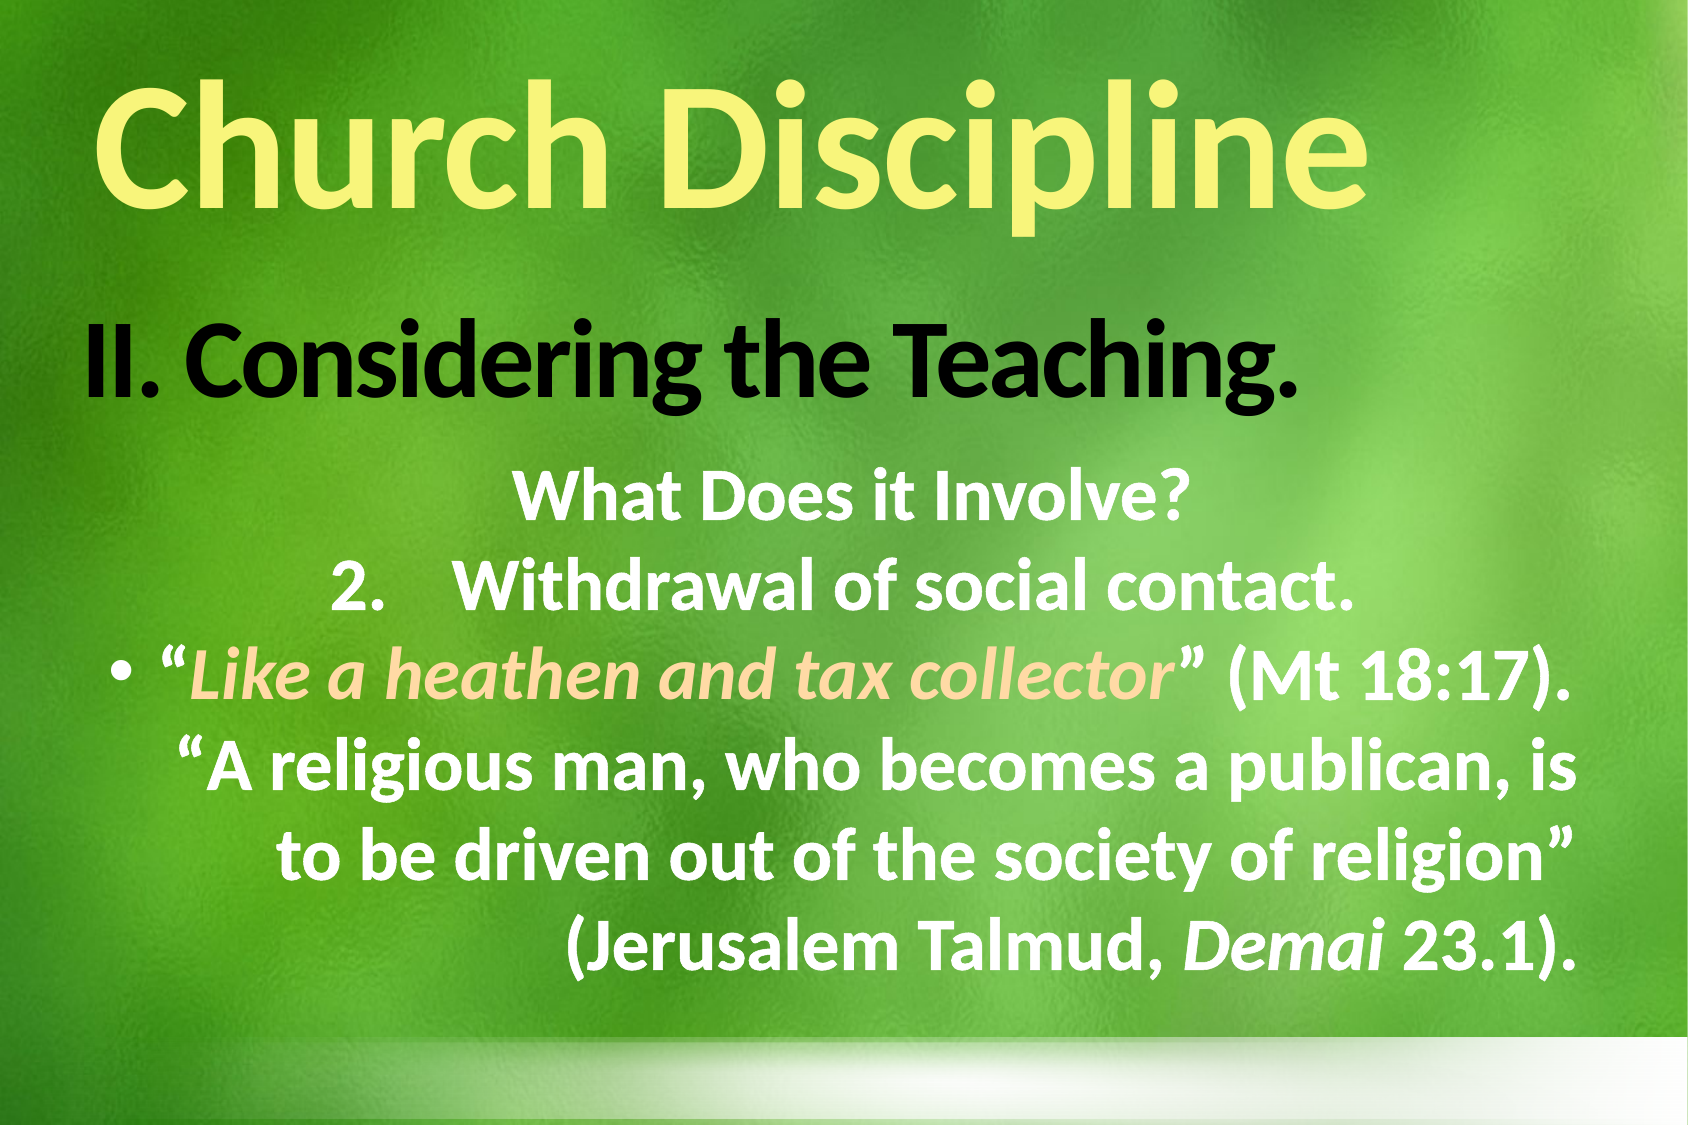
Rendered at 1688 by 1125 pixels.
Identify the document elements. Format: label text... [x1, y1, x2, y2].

picture [0, 0, 1688, 1125]
text_box What Does it Involve? Withdrawal of social contact. “Like a heathen and tax collector” (Mt 18:17). “A religious man, who becomes a publican, is to be driven out of the society of religion” (Jerusalem Talmud, Demai 23.1). [93, 437, 1594, 993]
title II. Considering the Teaching. [81, 299, 1607, 438]
list Church Discipline [93, 50, 1619, 278]
